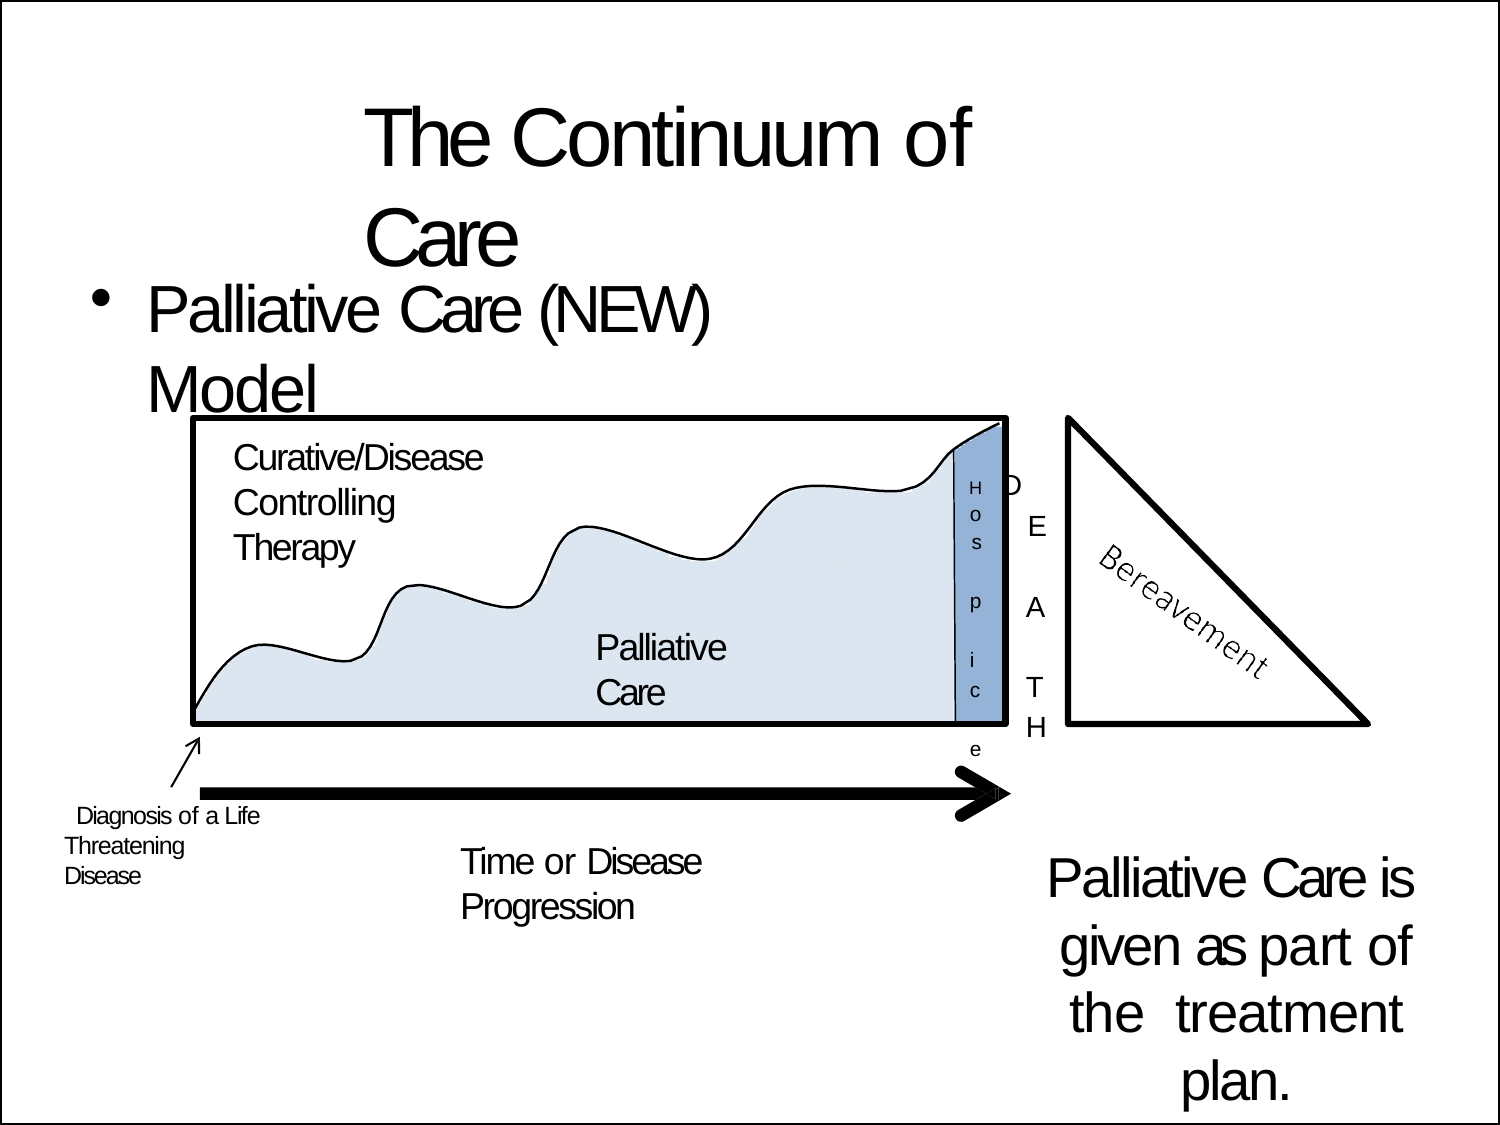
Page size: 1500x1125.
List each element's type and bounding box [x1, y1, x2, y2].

text_box [1064, 414, 1372, 728]
text_box [189, 414, 1009, 728]
text_box [170, 736, 1012, 823]
text_box [0, 0, 1500, 1125]
